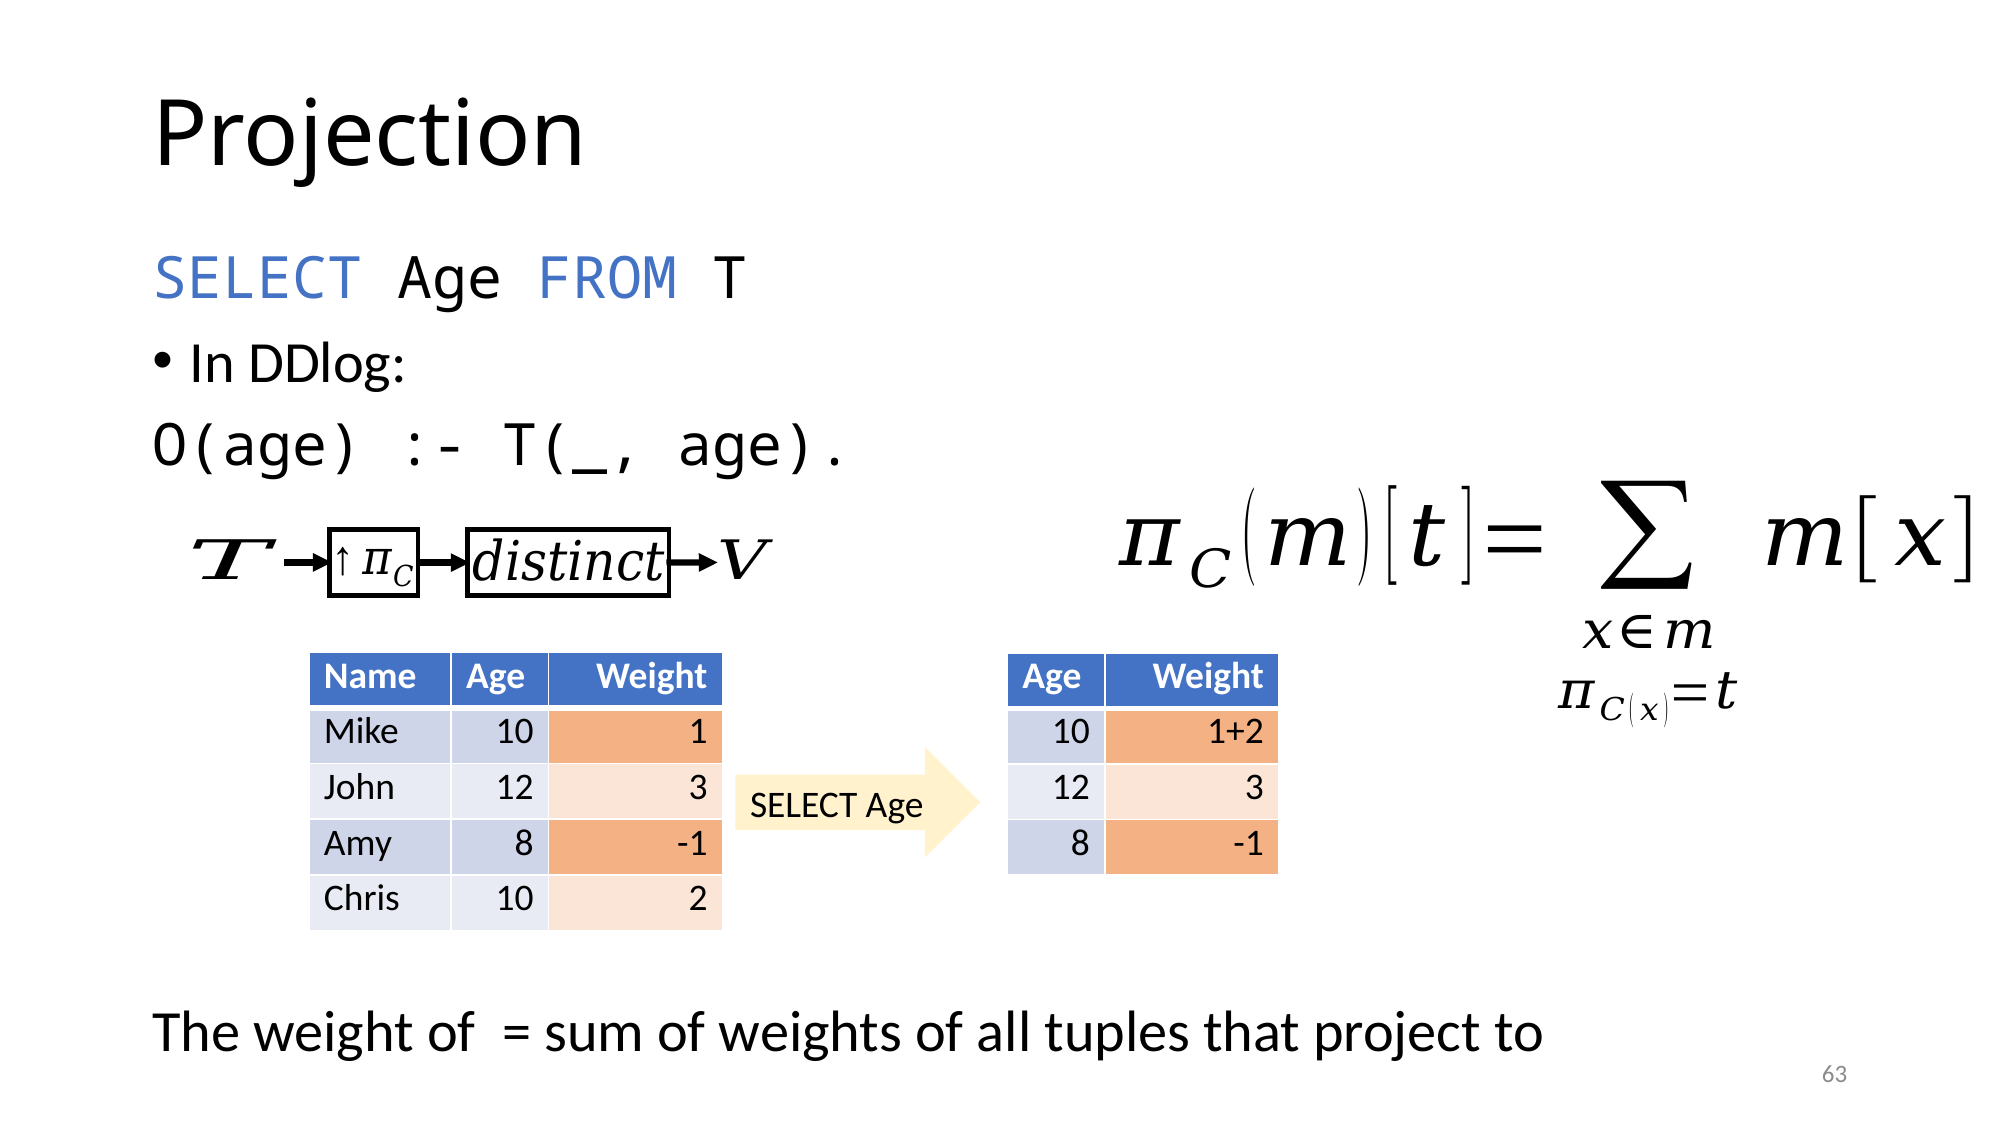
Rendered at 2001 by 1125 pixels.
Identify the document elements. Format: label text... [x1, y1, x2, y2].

table_cell -1 [549, 820, 722, 874]
table_cell 1 [549, 711, 722, 763]
table_cell 10 [452, 876, 548, 930]
table_cell 1+2 [1106, 711, 1278, 763]
table_cell 12 [1008, 765, 1104, 819]
slide_number 63 [1798, 1042, 1863, 1103]
table_header Age [452, 653, 548, 705]
table_cell 3 [1106, 765, 1278, 819]
table_header Age [1008, 654, 1104, 706]
table_cell Chris [310, 876, 450, 930]
table_cell 3 [549, 764, 722, 818]
table_cell 2 [549, 876, 722, 930]
table_header Weight [549, 653, 722, 705]
table_cell 10 [1008, 711, 1104, 763]
title Projection [137, 59, 1863, 212]
text_box SELECT Age [734, 744, 982, 861]
table_cell 10 [452, 711, 548, 763]
table_cell Mike [310, 711, 450, 763]
table_cell 8 [452, 820, 548, 874]
table_cell -1 [1106, 820, 1278, 874]
table_cell 8 [1008, 820, 1104, 874]
table_cell 12 [452, 764, 548, 818]
table_cell Amy [310, 820, 450, 874]
table_header Weight [1106, 654, 1278, 706]
table_header Name [310, 653, 450, 705]
table_cell John [310, 764, 450, 818]
